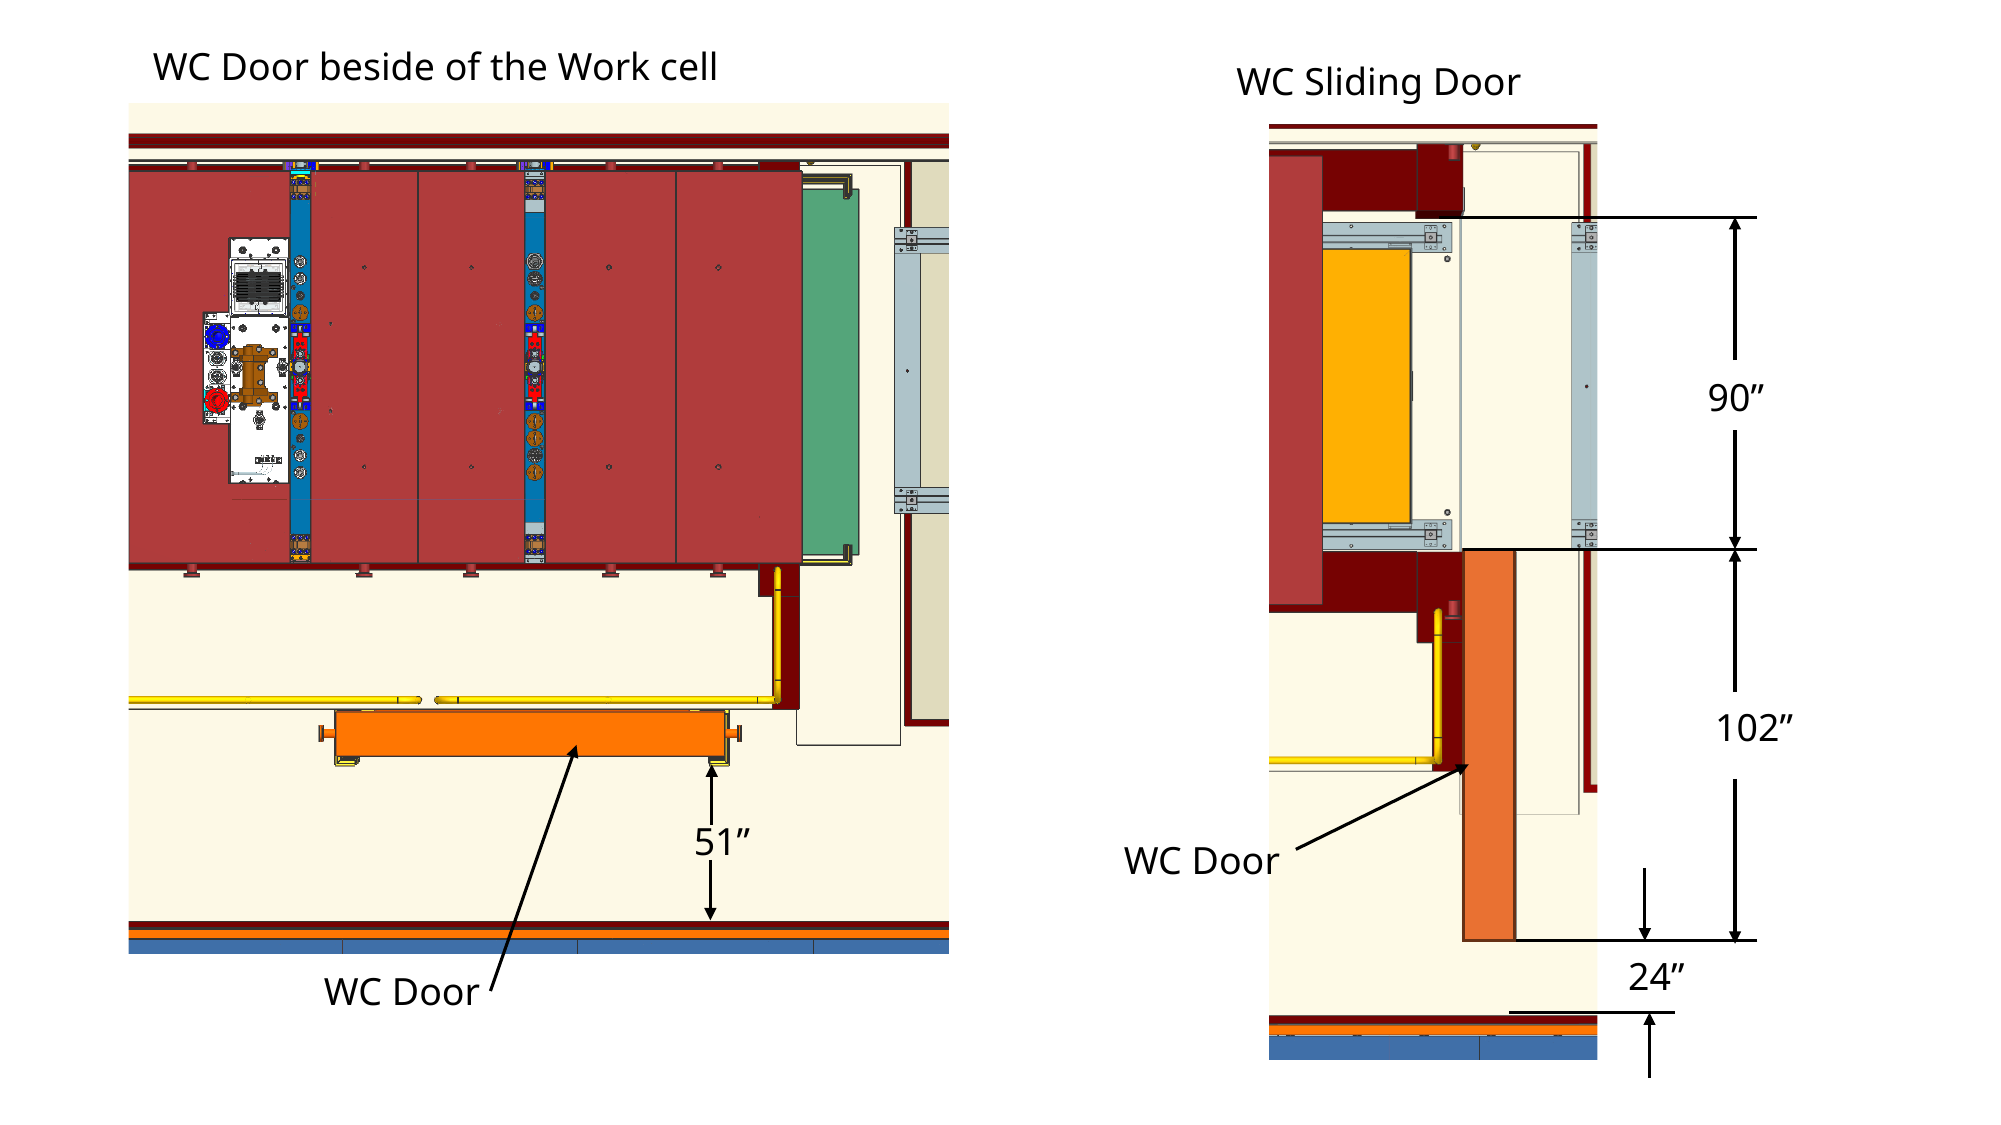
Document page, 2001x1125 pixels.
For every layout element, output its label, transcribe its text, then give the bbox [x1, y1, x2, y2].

picture [128, 102, 950, 954]
text_box WC Door beside of the Work cell [138, 35, 735, 95]
text_box [1462, 757, 1516, 942]
text_box WC Sliding Door [1221, 50, 1537, 111]
picture [964, 427, 1902, 757]
text_box WC Door [309, 960, 525, 1021]
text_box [489, 744, 577, 992]
text_box 24” [1613, 945, 1700, 1005]
text_box WC Door [1108, 829, 1325, 890]
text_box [1295, 763, 1470, 850]
text_box 90” [1692, 366, 1804, 427]
